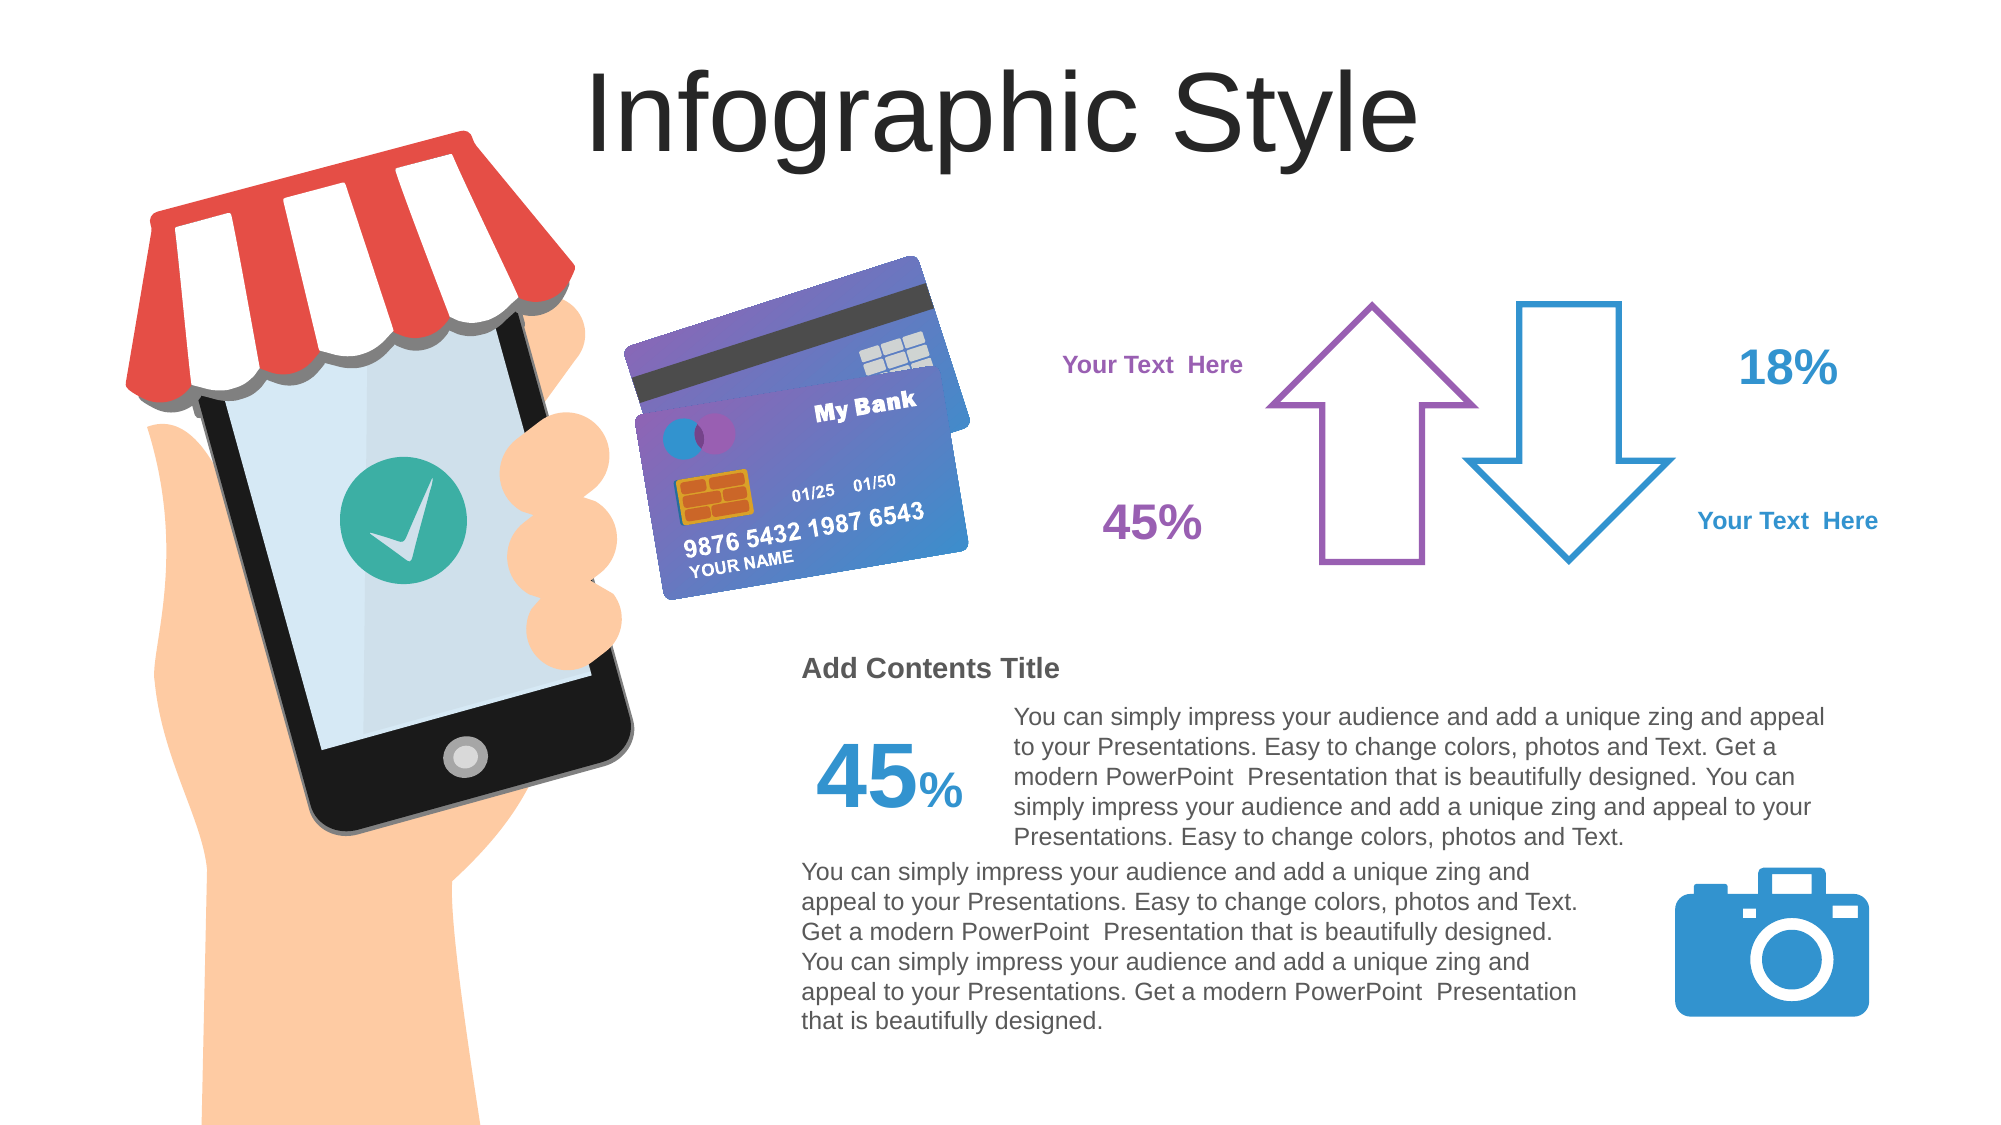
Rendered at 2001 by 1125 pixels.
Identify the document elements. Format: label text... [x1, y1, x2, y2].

text_box You can simply impress your audience and add a unique zing and appeal to your Presentations. Easy to change colors, photos and Text. Get a modern PowerPoint Presentation that is beautifully designed. You can simply impress your audience and add a unique zing and appeal to your Presentations. Easy to change colors, photos and Text. [999, 693, 1870, 858]
text_box 45% [1075, 482, 1230, 558]
text_box [1269, 304, 1475, 564]
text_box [18, 160, 733, 1125]
text_box Your Text Here [1662, 497, 1914, 542]
text_box 45% [786, 707, 994, 833]
text_box Your Text Here [1027, 341, 1279, 387]
text_box [1674, 866, 1871, 1018]
text_box Add Contents Title [786, 641, 1200, 692]
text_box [642, 296, 952, 478]
text_box [1466, 303, 1672, 563]
text_box You can simply impress your audience and add a unique zing and appeal to your Presentations. Easy to change colors, photos and Text. Get a modern PowerPoint Presentation that is beautifully designed. You can simply impress your audience and add a unique zing and appeal to your Presentations. Get a modern PowerPoint Presentation that is beautifully designed. [786, 848, 1603, 1043]
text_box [101, 167, 567, 371]
list Infographic Style [53, 55, 1952, 175]
text_box 18% [1711, 326, 1865, 402]
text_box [707, 328, 896, 638]
